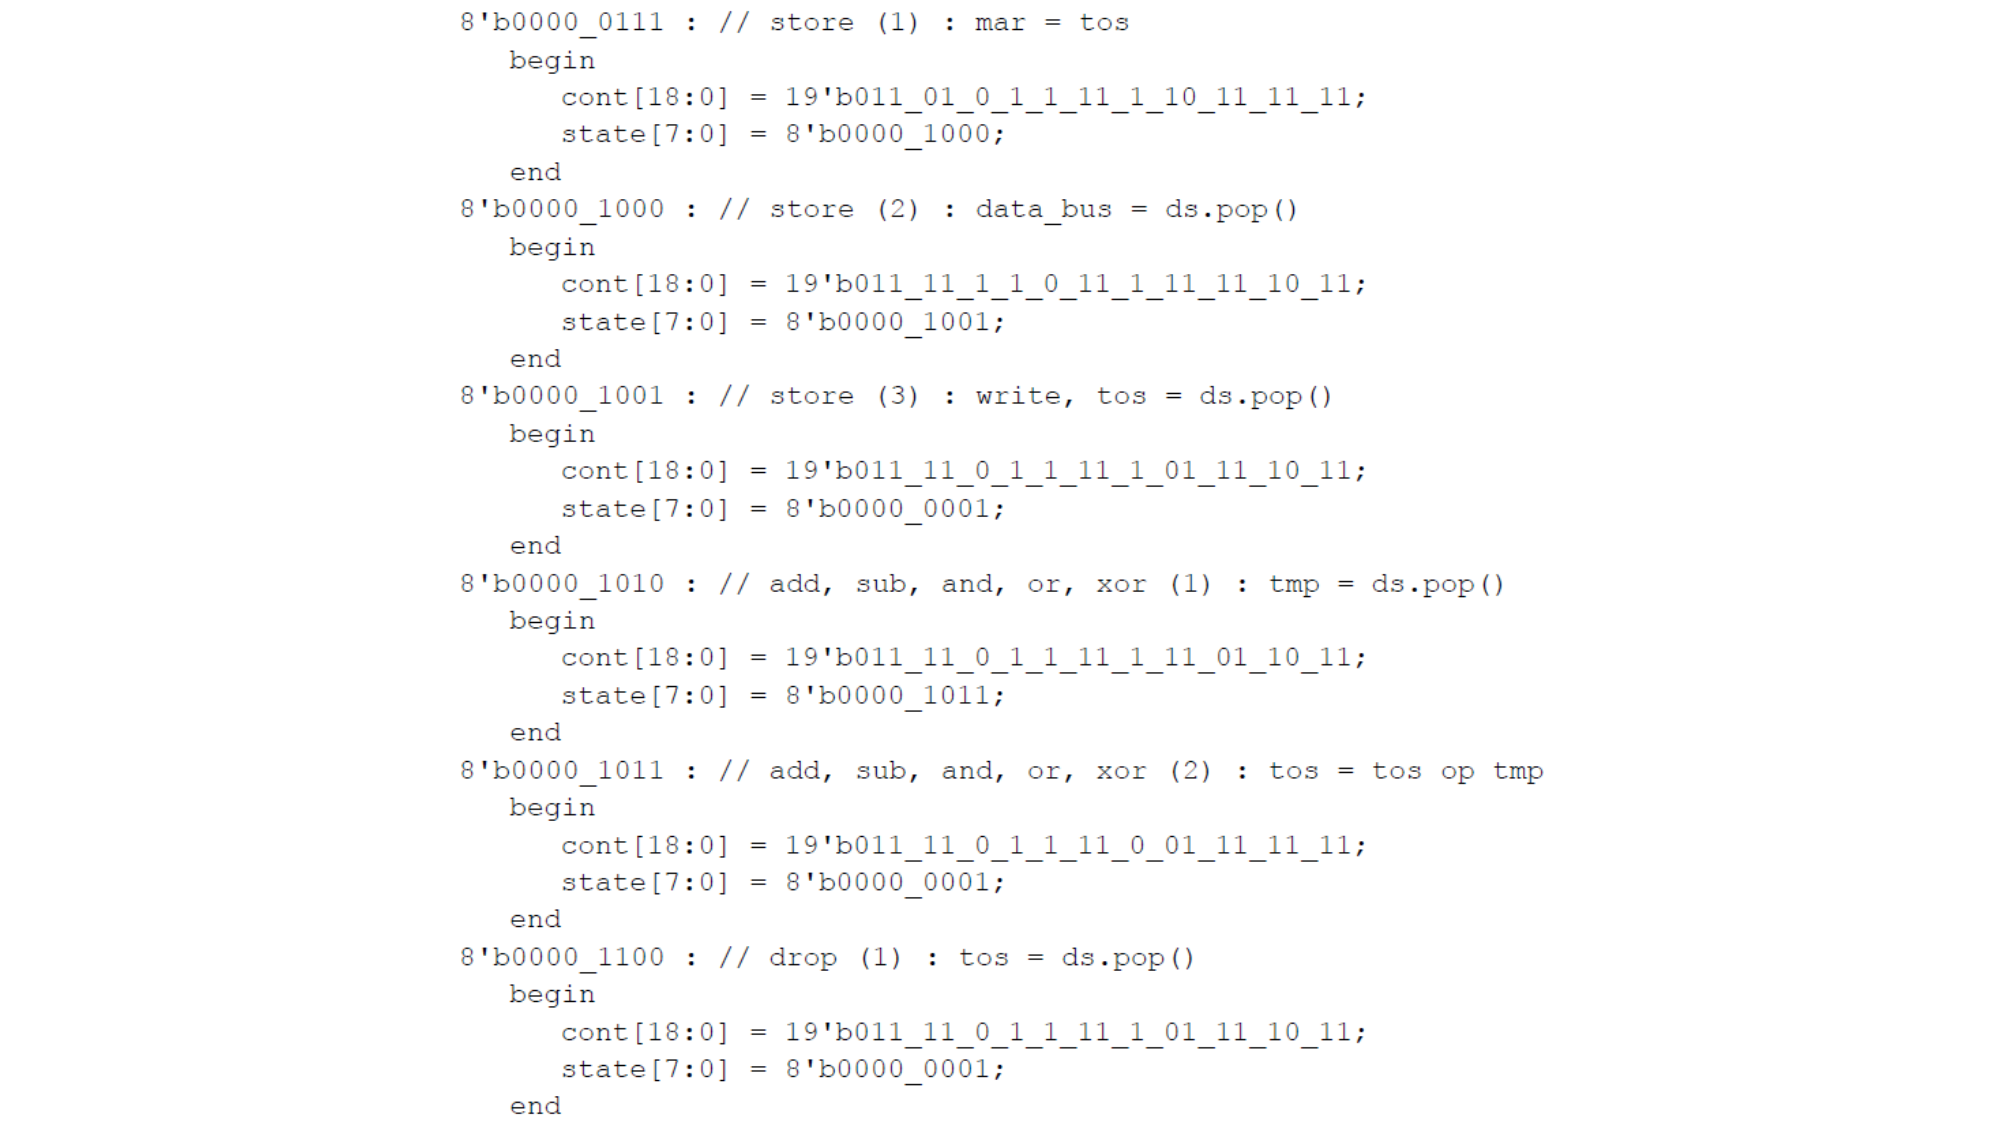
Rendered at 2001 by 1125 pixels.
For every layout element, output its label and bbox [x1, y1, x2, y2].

picture [448, 0, 1552, 1125]
